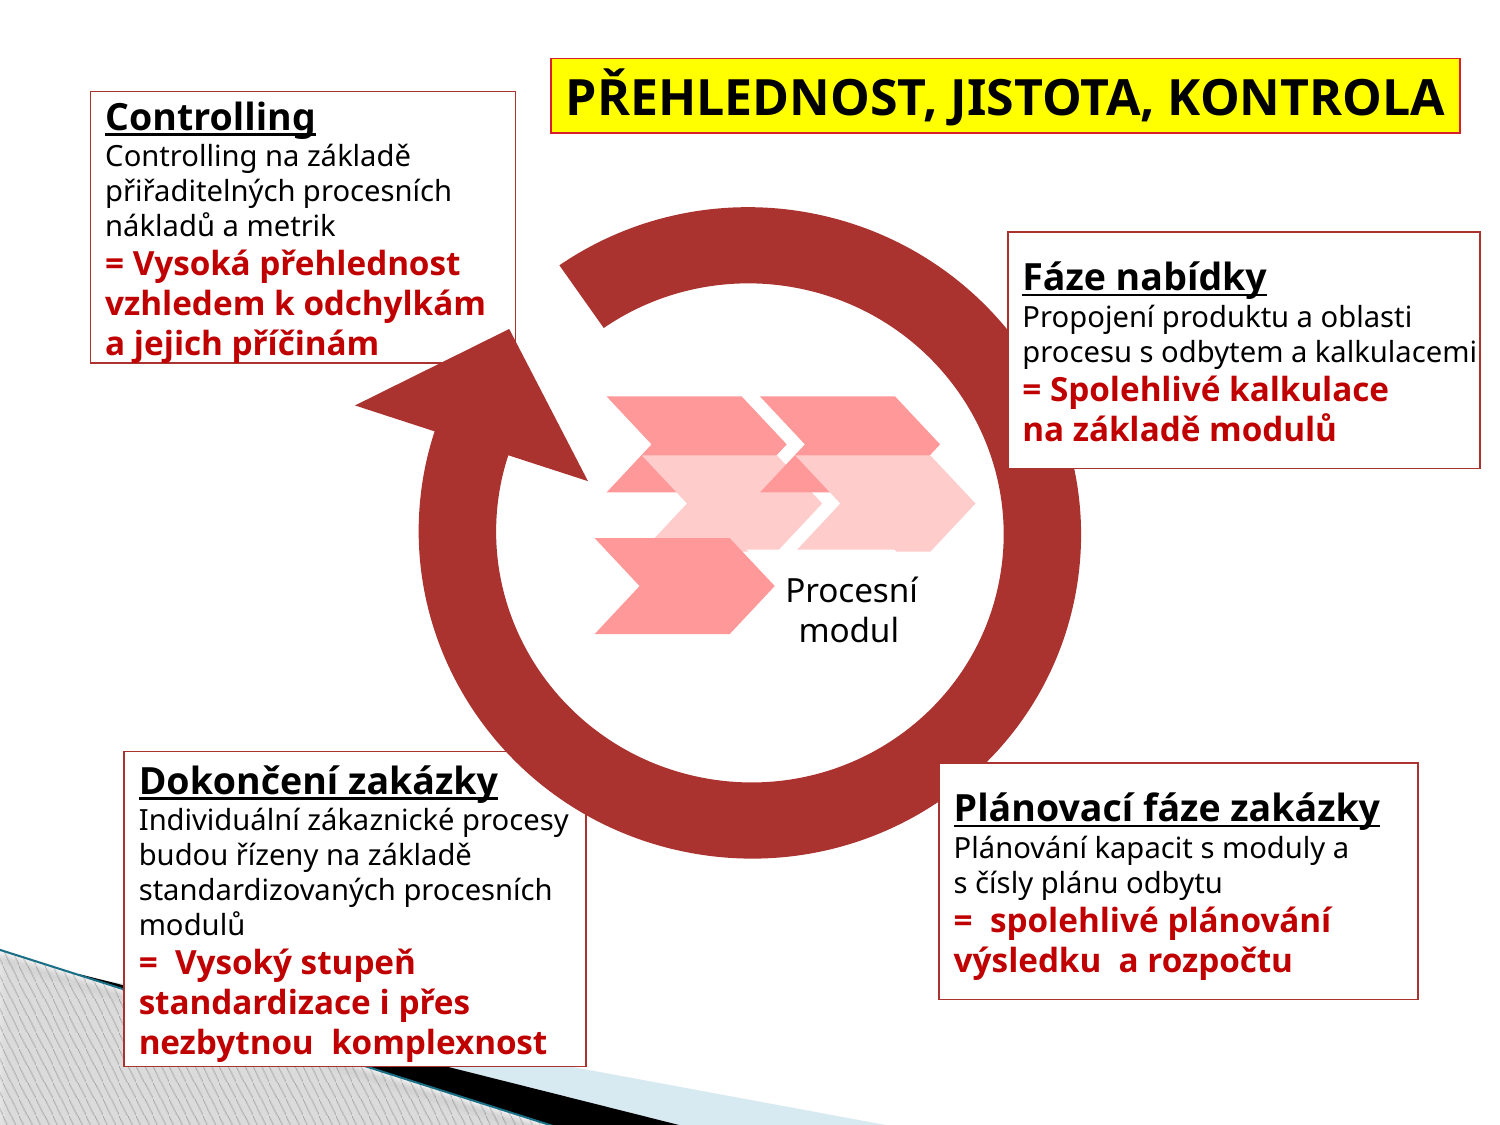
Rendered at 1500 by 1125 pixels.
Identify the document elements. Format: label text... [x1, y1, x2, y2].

text_box [761, 397, 940, 492]
text_box [643, 456, 822, 551]
text_box Controlling Controlling na základě přiřaditelných procesních nákladů a metrik = Vysoká přehlednost vzhledem k odchylkám a jejich příčinám [90, 91, 516, 364]
text_box Dokončení zakázky Individuální zákaznické procesy budou řízeny na základě standardizovaných procesních modulů = Vysoký stupeň standardizace i přes nezbytnou komplexnost [123, 751, 586, 1067]
text_box Plánovací fáze zakázky Plánování kapacit s moduly a s čísly plánu odbytu = spolehlivé plánování výsledku a rozpočtu [939, 763, 1418, 1000]
text_box [608, 397, 786, 492]
text_box Fáze nabídky Propojení produktu a oblasti procesu s odbytem a kalkulacemi = Spolehlivé kalkulace na základě modulů [1007, 232, 1480, 469]
text_box [596, 538, 774, 634]
text_box [797, 456, 975, 551]
text_box Procesní modul [748, 550, 950, 668]
text_box [357, 207, 1081, 858]
text_box PŘEHLEDNOST, JISTOTA, KONTROLA [550, 58, 1461, 134]
